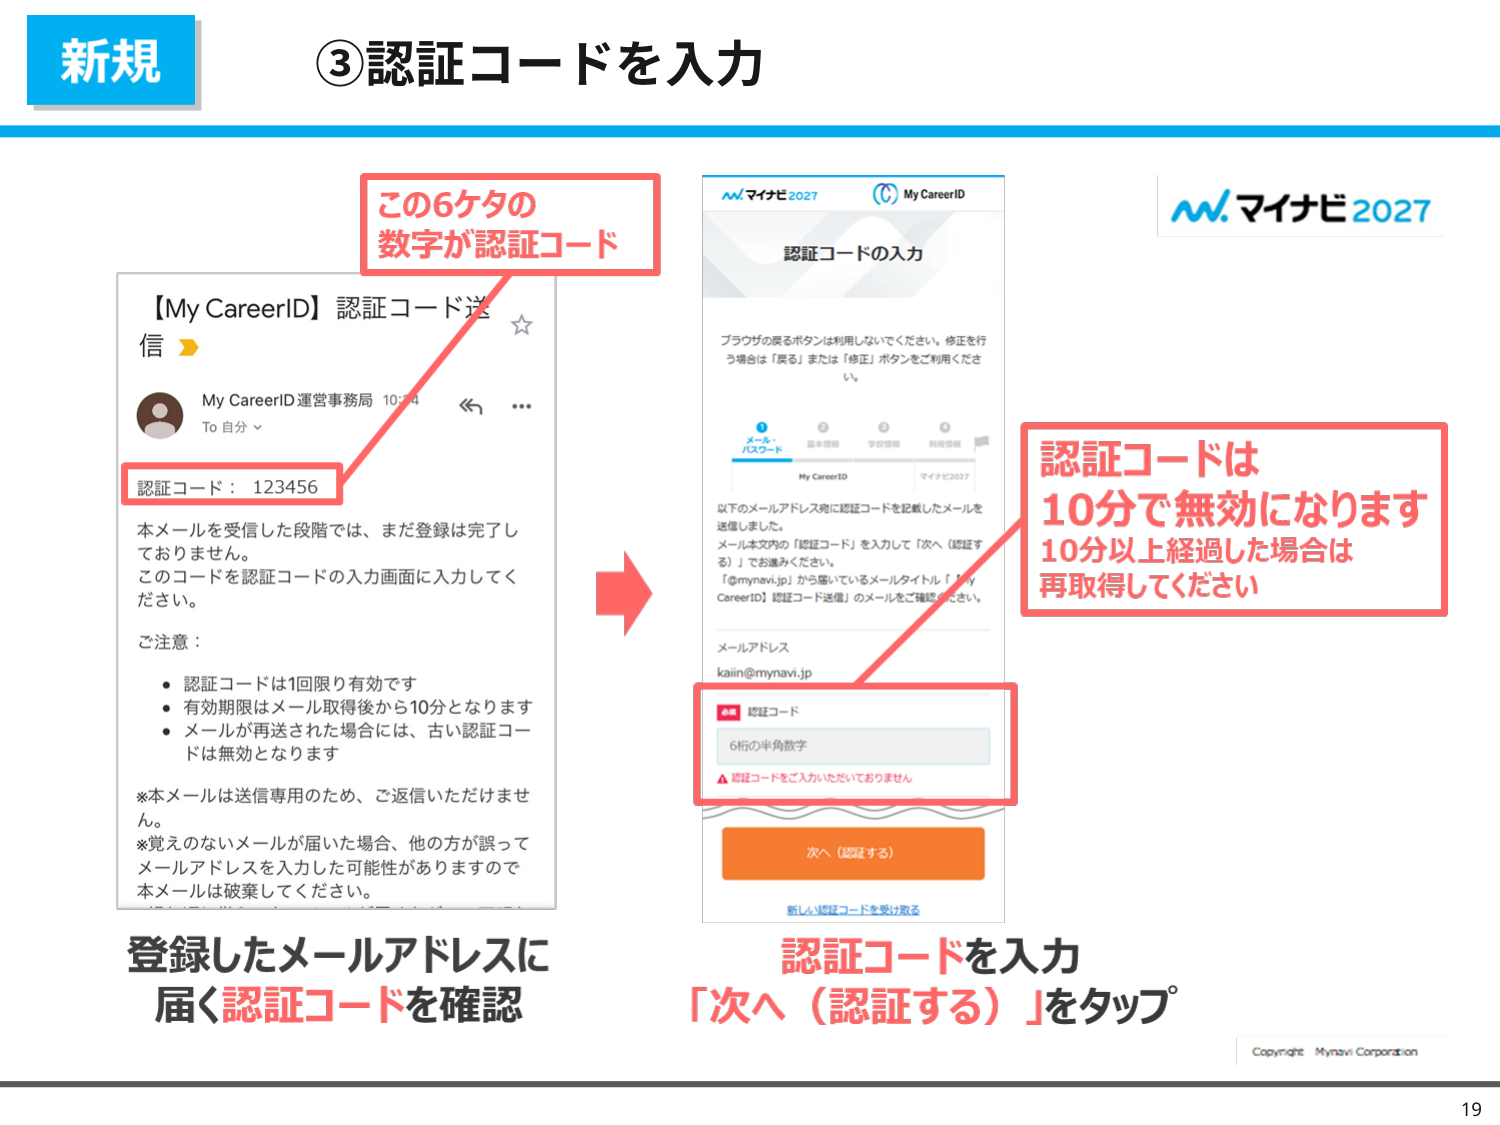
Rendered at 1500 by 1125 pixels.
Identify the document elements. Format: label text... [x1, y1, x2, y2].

picture [62, 39, 109, 83]
slide_number 19 [1336, 1090, 1498, 1122]
picture [112, 39, 160, 82]
title ③認証コードを入力 [0, 0, 1022, 126]
picture [26, 14, 202, 125]
picture [46, 173, 1454, 1066]
